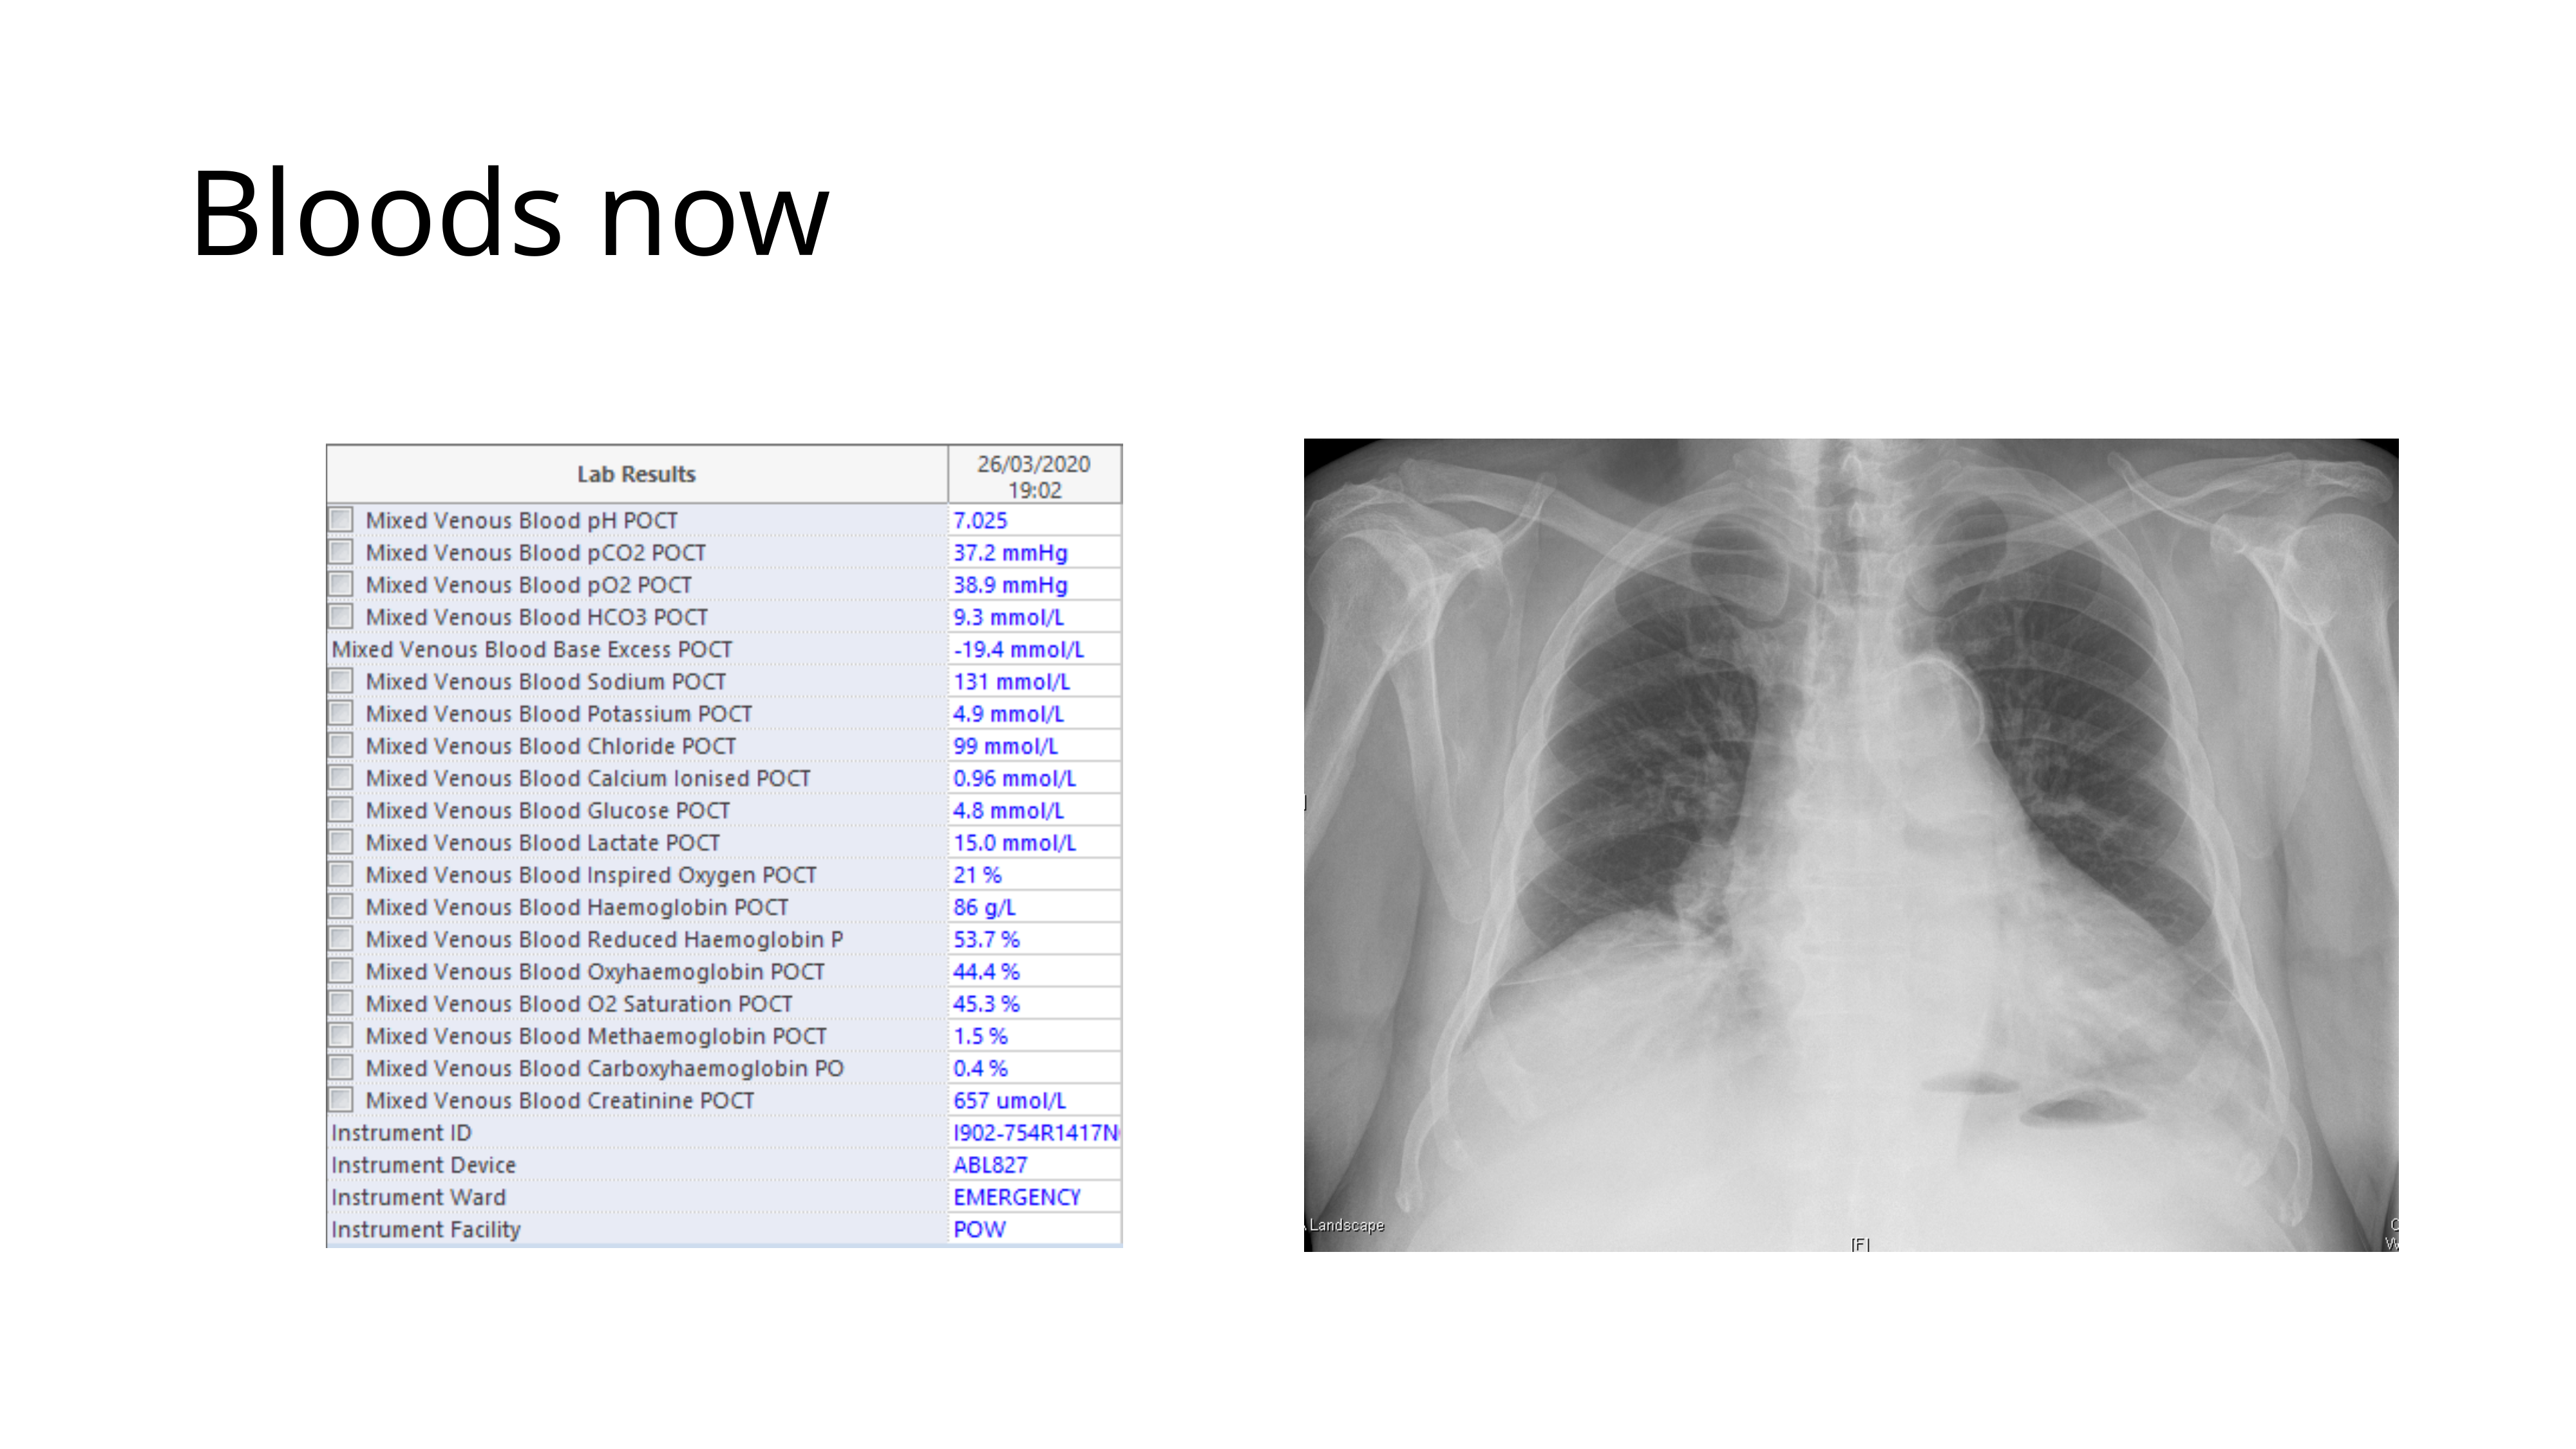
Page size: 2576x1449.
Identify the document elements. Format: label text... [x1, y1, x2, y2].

title Bloods now [176, 77, 2400, 358]
picture [325, 442, 1123, 1249]
picture [1303, 439, 2400, 1252]
